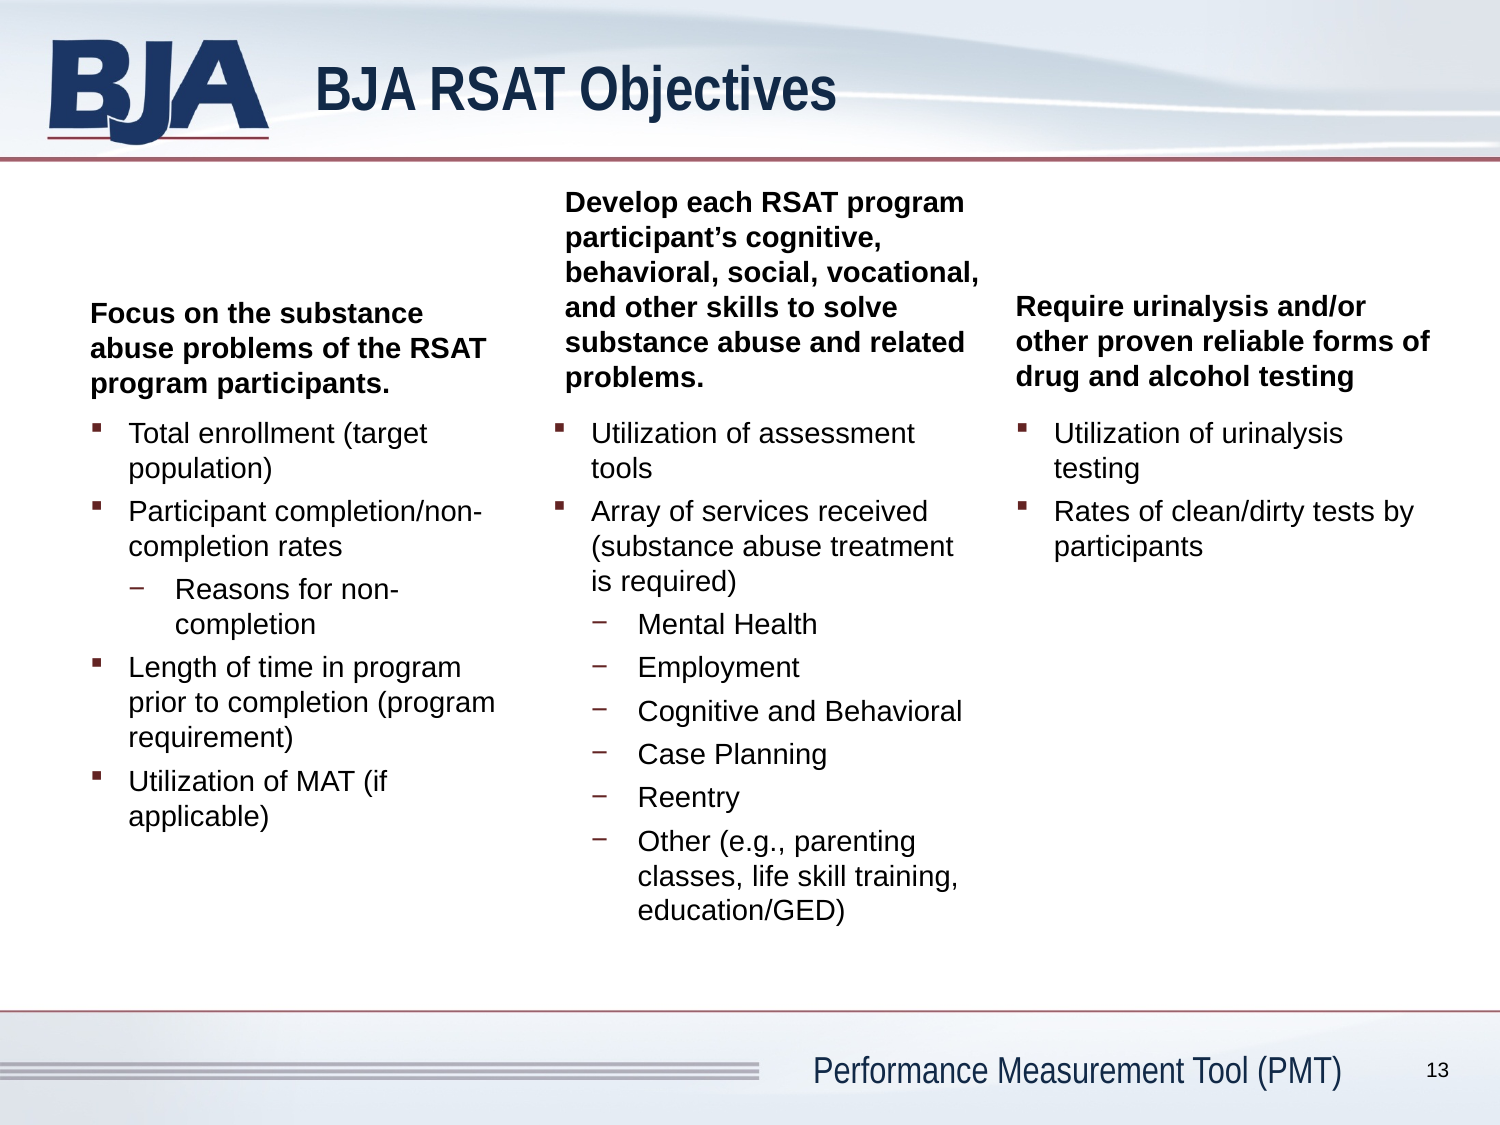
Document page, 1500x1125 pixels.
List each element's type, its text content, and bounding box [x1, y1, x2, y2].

slide_number 13 [1407, 1049, 1465, 1091]
list Develop each RSAT program participant’s cognitive, behavioral, social, vocational, and other skills to solve substance abuse and related problems. [549, 244, 1001, 401]
picture [0, 0, 1500, 1125]
title BJA RSAT Objectives [300, 50, 1388, 130]
list Focus on the substance abuse problems of the RSAT program participants. [75, 285, 525, 406]
text_box Require urinalysis and/or other proven reliable forms of drug and alcohol testing [1000, 280, 1451, 400]
text_box Utilization of assessment tools Array of services received (substance abuse treatment is required) Mental Health Employment Cognitive and Behavioral Case Planning Reentry Other (e.g., parenting classes, life skill training, education/GED) [537, 406, 988, 1108]
list Total enrollment (target population) Participant completion/non-completion rates Reasons for non-completion Length of time in program prior to completion (program requirement) Utilization of MAT (if applicable) [75, 406, 525, 932]
list Utilization of urinalysis testing Rates of clean/dirty tests by participants [1000, 406, 1451, 572]
